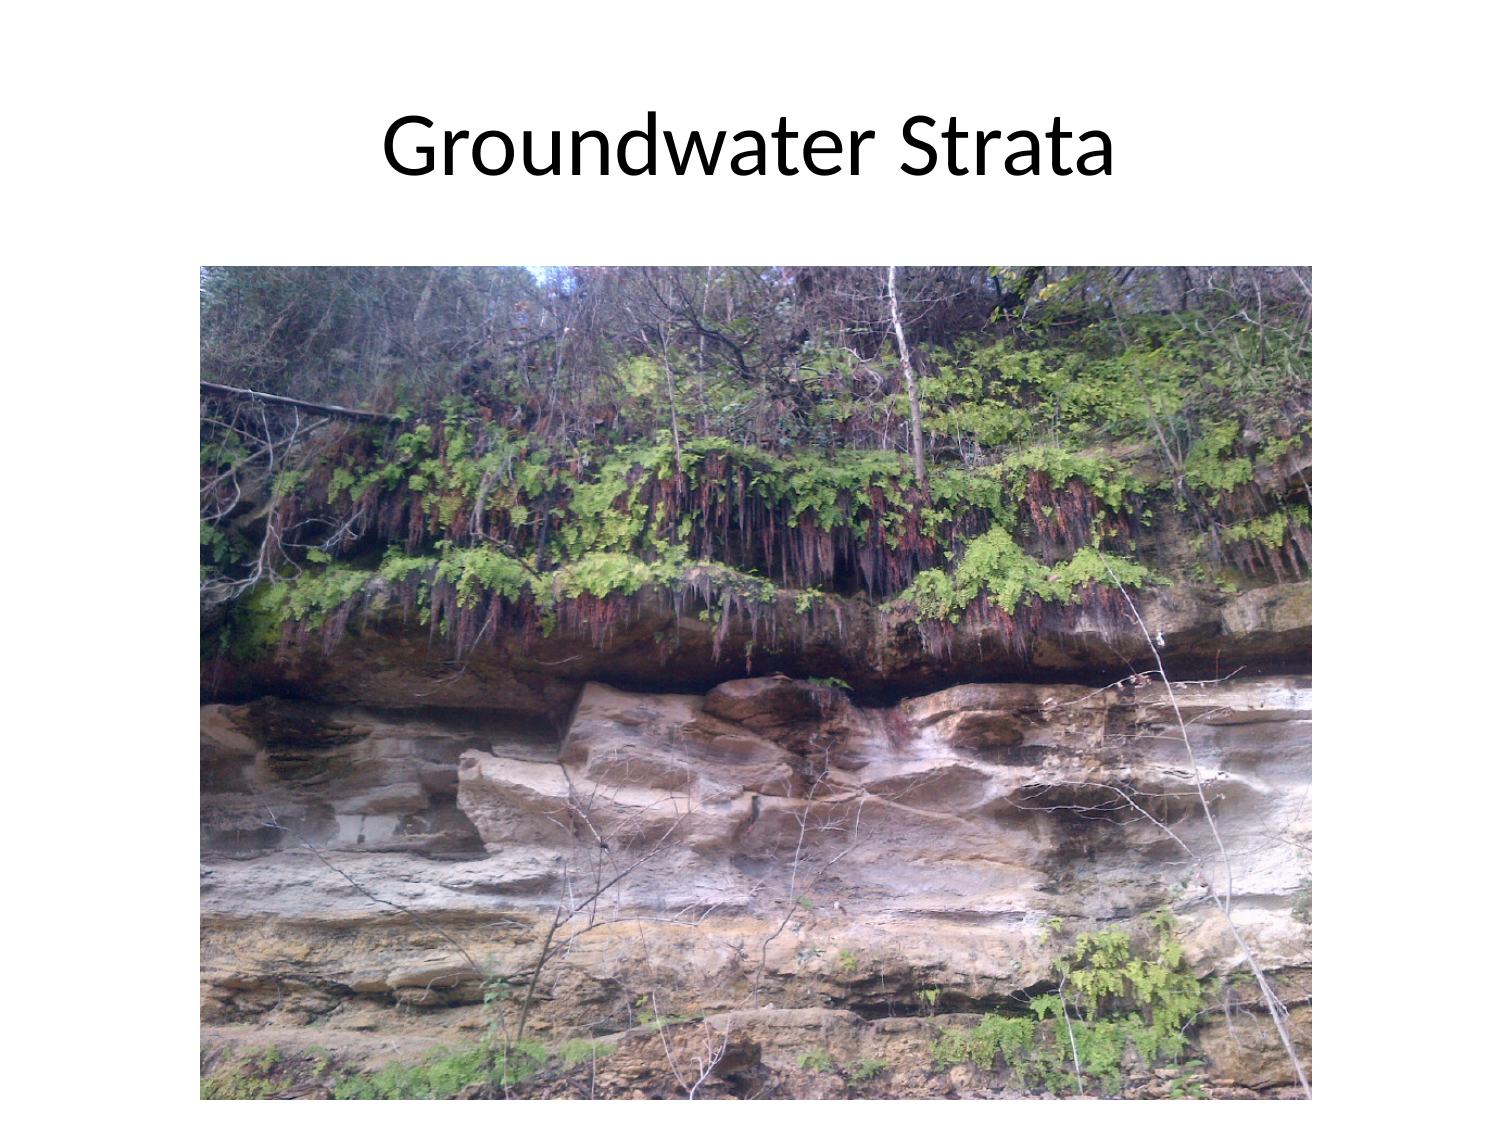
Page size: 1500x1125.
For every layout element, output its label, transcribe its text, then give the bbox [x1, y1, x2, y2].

title Groundwater Strata [75, 45, 1425, 233]
picture [199, 266, 1312, 1100]
